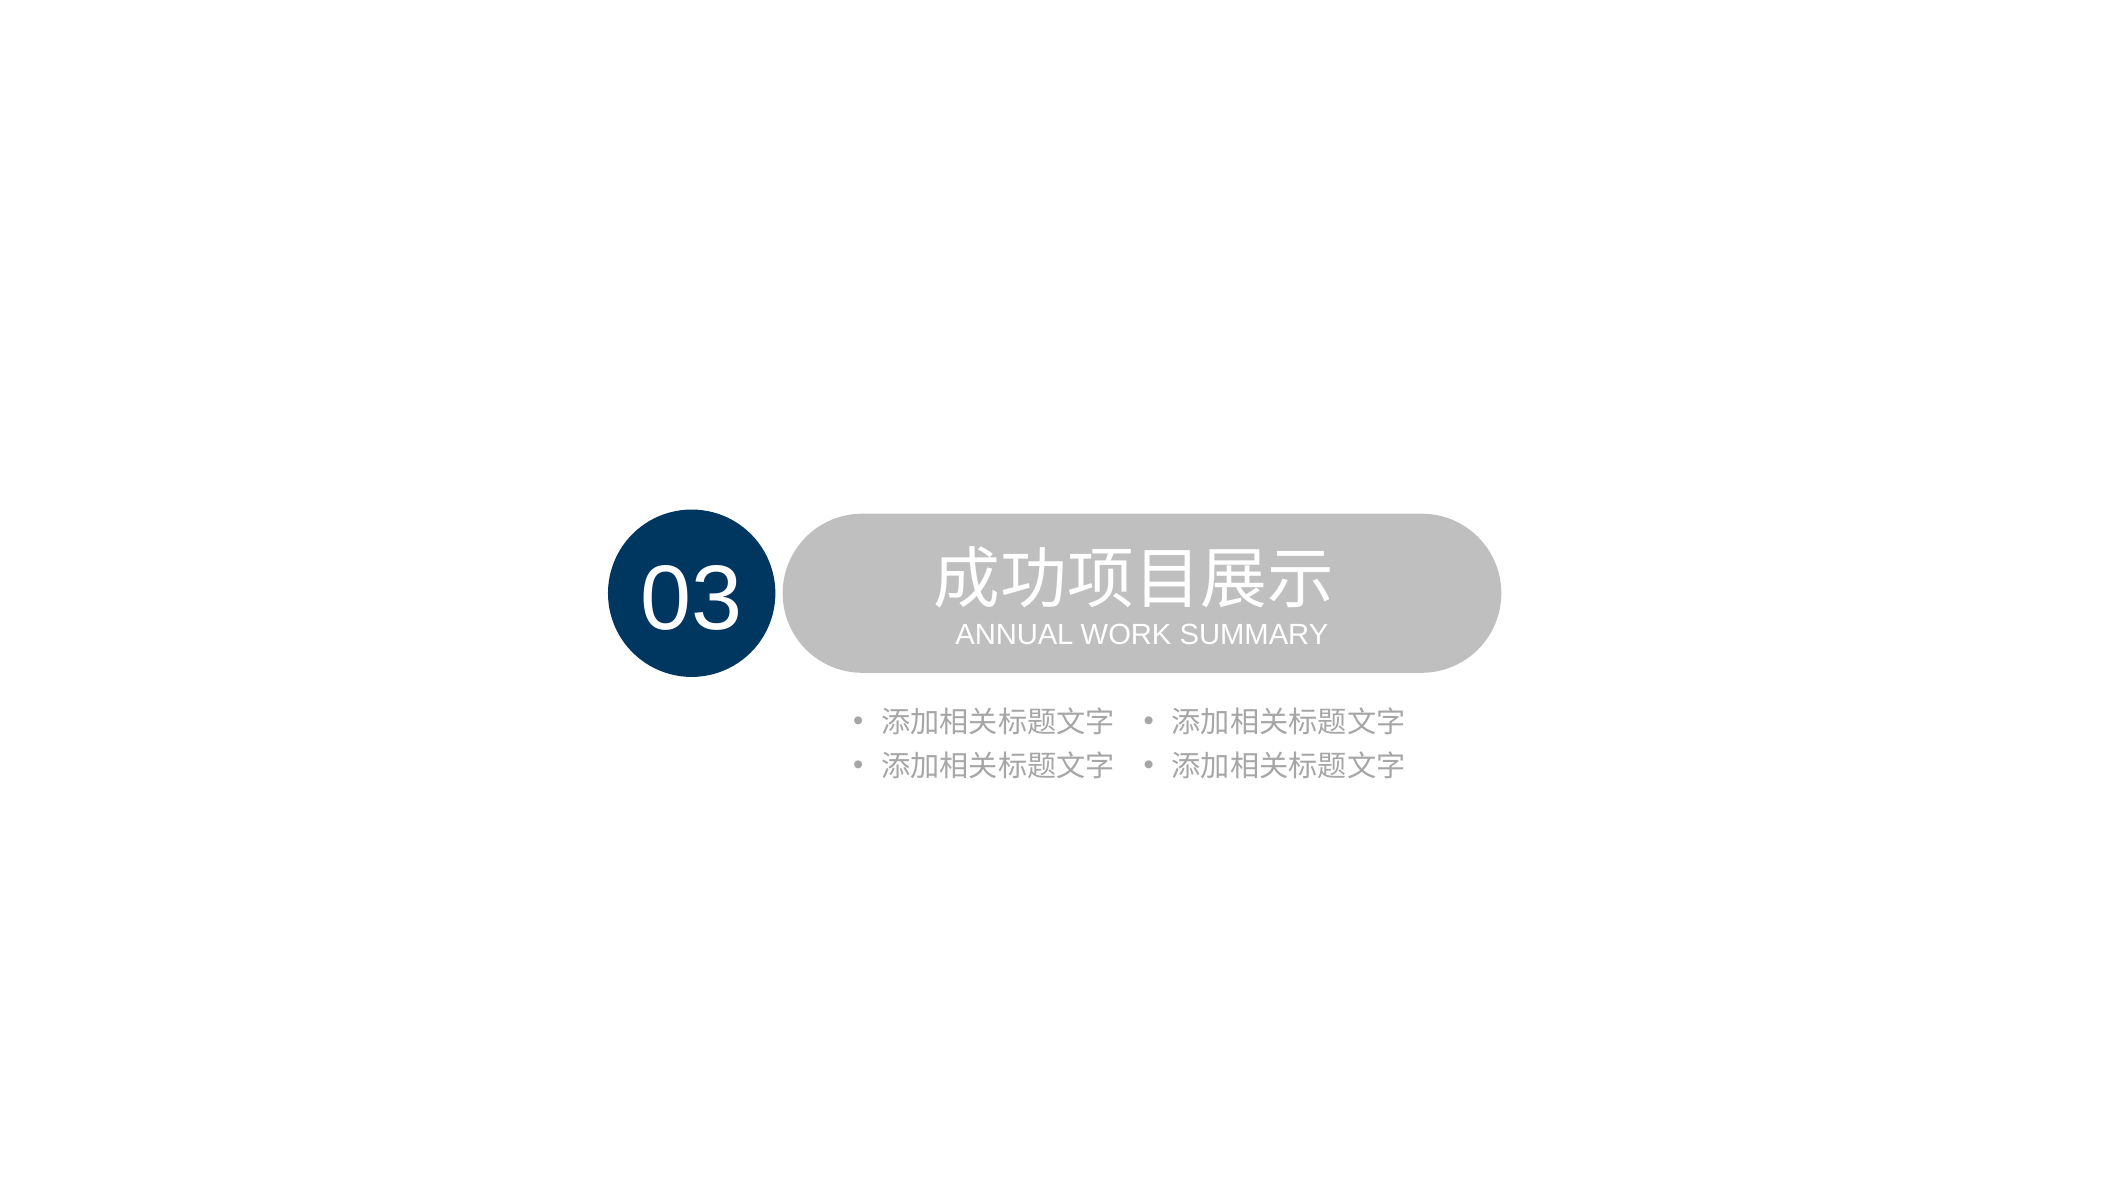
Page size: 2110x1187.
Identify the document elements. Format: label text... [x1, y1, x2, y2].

text_box 添加相关标题文字 [1143, 702, 1406, 738]
text_box 03 [606, 508, 777, 678]
text_box 添加相关标题文字 [1143, 747, 1406, 783]
text_box 添加相关标题文字 [852, 747, 1116, 783]
text_box [781, 512, 1503, 674]
text_box 添加相关标题文字 [852, 702, 1116, 738]
